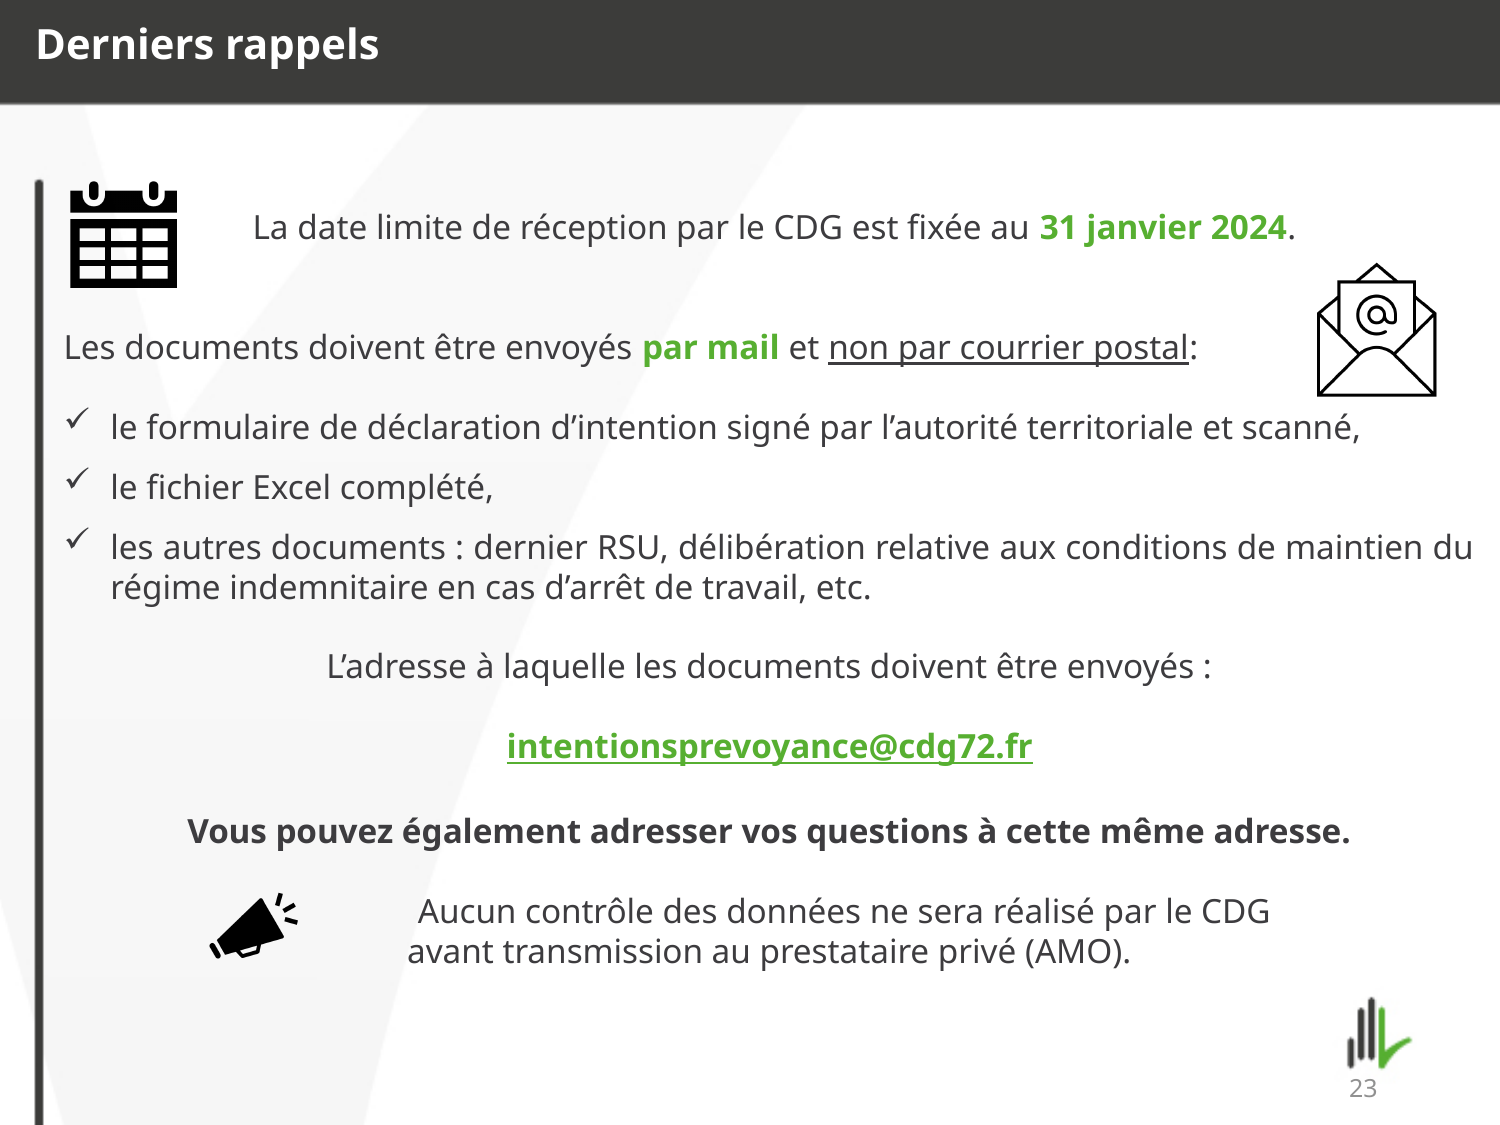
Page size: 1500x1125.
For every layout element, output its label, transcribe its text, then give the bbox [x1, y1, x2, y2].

slide_number 23 [1318, 1090, 1393, 1120]
picture [0, 0, 1500, 1125]
list Derniers rappels [19, 10, 1500, 135]
text_box La date limite de réception par le CDG est fixée au 31 janvier 2024. Les documents doivent être envoyés par mail et non par courrier postal: le formulaire de déclaration d’intention signé par l’autorité territoriale et scanné, le fichier Excel complété, les autres documents : dernier RSU, délibération relative aux conditions de maintien du régime indemnitaire en cas d’arrêt de travail, etc. L’adresse à laquelle les documents doivent être envoyés : intentionsprevoyance@cdg72.fr Vous pouvez également adresser vos questions à cette même adresse. Aucun contrôle des données ne sera réalisé par le CDG avant transmission au prestataire privé (AMO). [48, 159, 1492, 1090]
